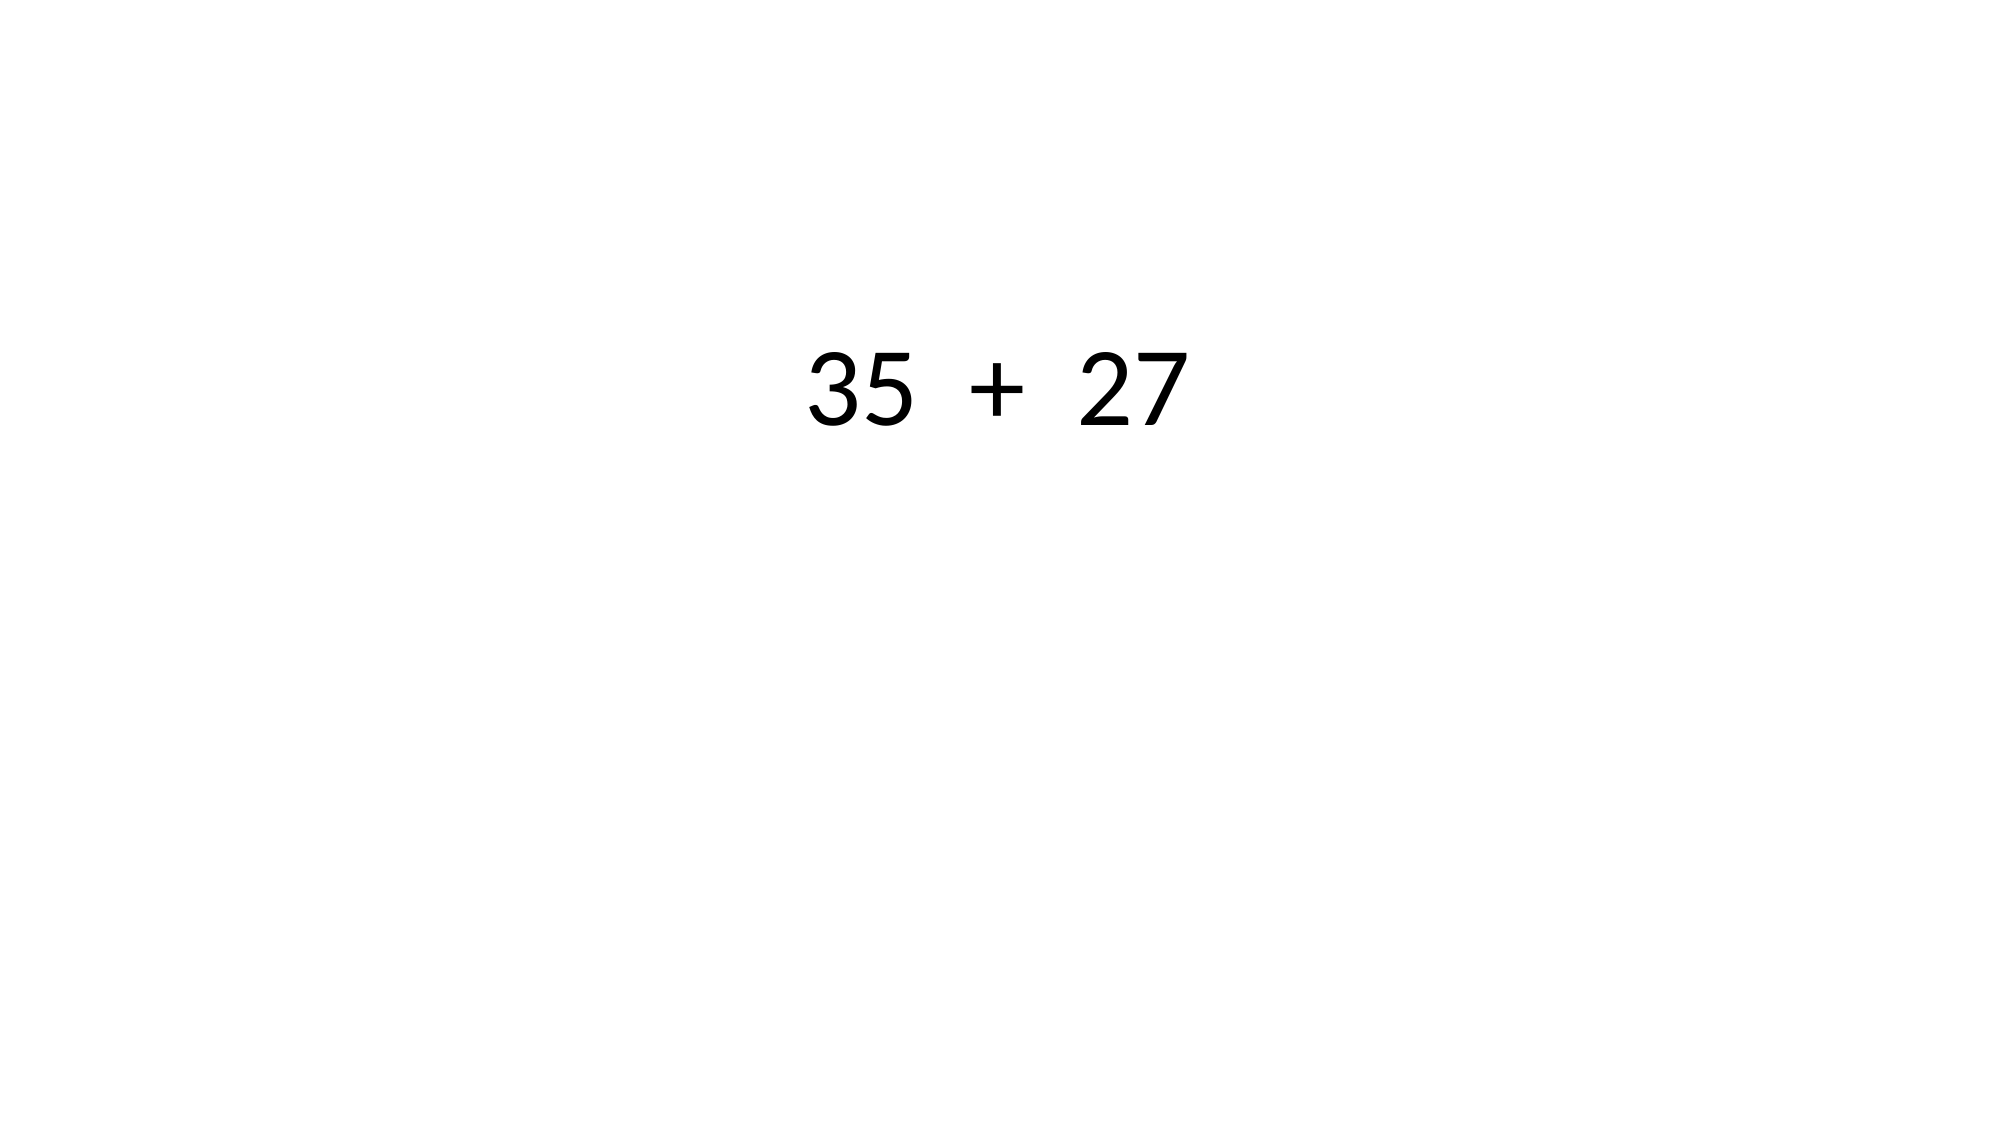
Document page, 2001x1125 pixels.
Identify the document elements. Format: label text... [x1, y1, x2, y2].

text_box 35 + 27 [789, 305, 1211, 456]
